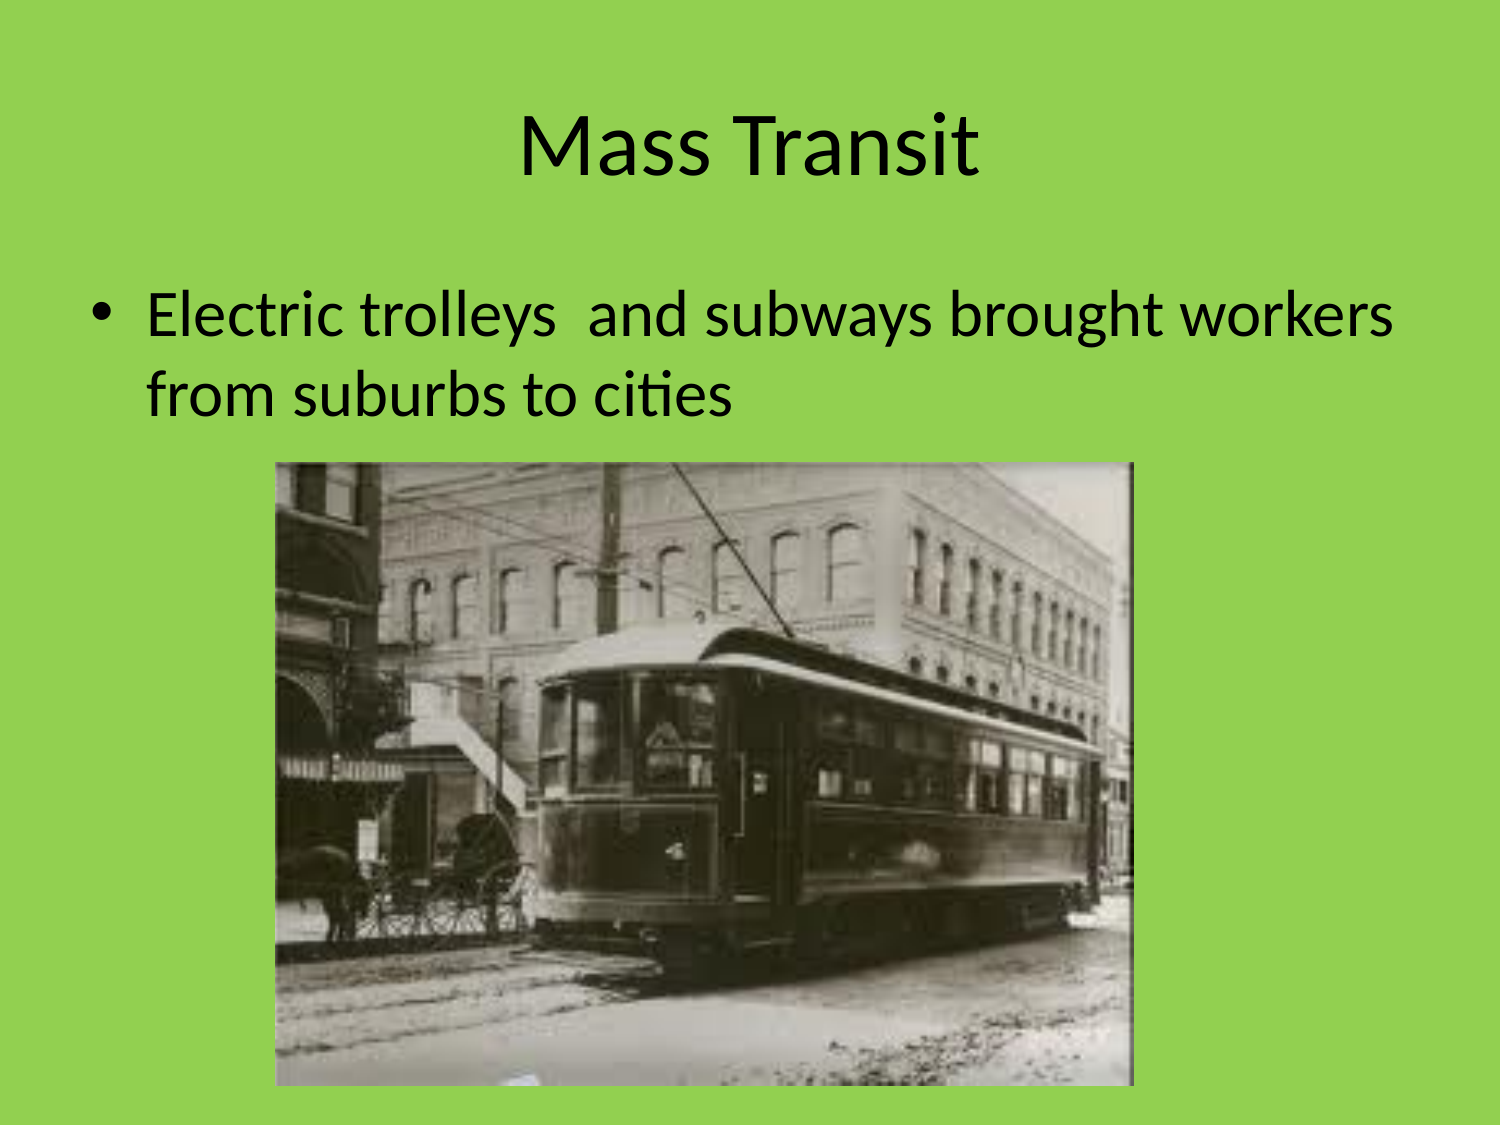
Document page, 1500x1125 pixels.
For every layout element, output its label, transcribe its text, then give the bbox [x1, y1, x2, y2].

title Mass Transit [75, 45, 1425, 233]
picture [274, 462, 1134, 1087]
list Electric trolleys and subways brought workers from suburbs to cities [75, 262, 1425, 1005]
